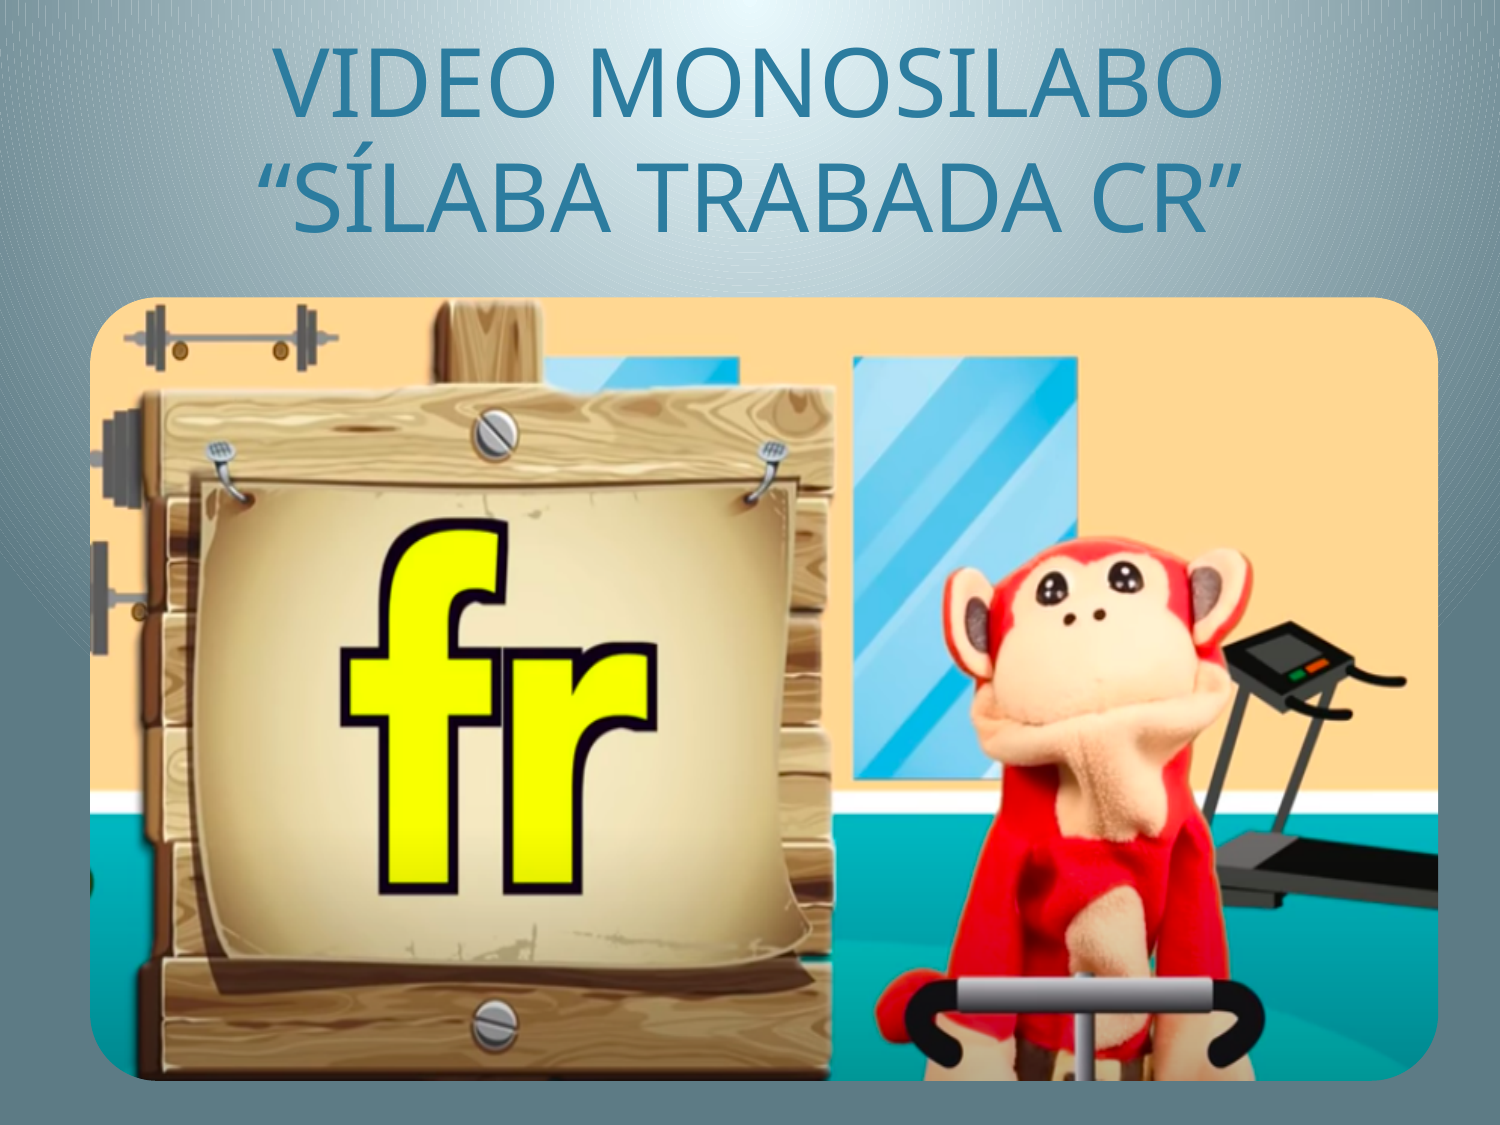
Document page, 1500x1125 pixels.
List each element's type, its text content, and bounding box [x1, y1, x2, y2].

title VIDEO MONOSILABO “SÍLABA TRABADA CR” [90, 40, 1410, 260]
picture [89, 296, 1439, 1082]
